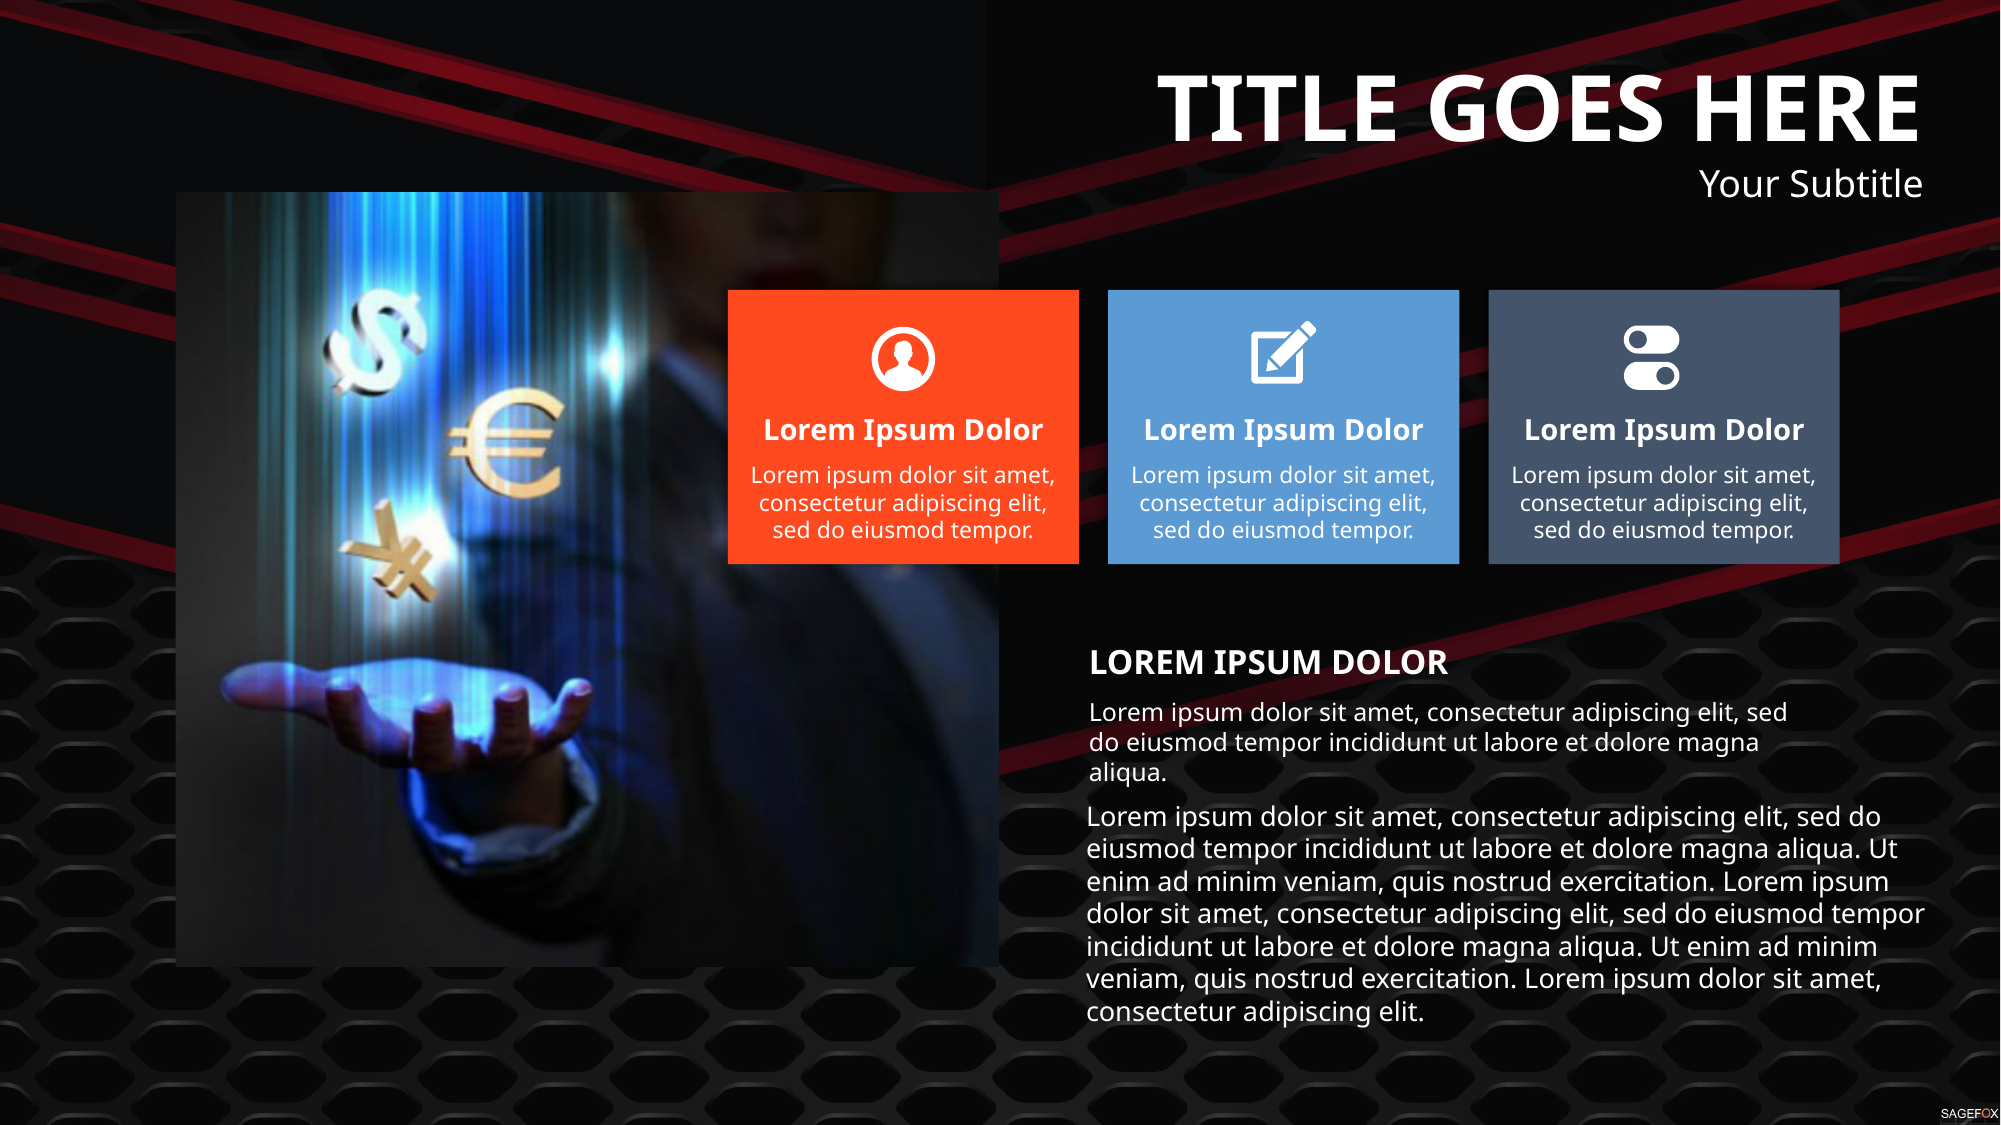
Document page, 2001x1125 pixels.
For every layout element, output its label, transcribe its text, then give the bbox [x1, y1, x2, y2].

text_box [175, 192, 1000, 967]
text_box Lorem Ipsum Dolor Lorem ipsum dolor sit amet, consectetur adipiscing elit, sed do eiusmod tempor. [1496, 405, 1833, 549]
text_box [1488, 289, 1841, 565]
text_box [1107, 289, 1460, 565]
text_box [1623, 325, 1680, 390]
text_box Lorem Ipsum Dolor Lorem ipsum dolor sit amet, consectetur adipiscing elit, sed do eiusmod tempor. [735, 405, 1072, 549]
text_box [727, 289, 1080, 565]
text_box TITLE GOES HERE Your Subtitle [1035, 42, 1939, 212]
text_box Lorem ipsum dolor sit amet, consectetur adipiscing elit, sed do eiusmod tempor incididunt ut labore et dolore magna aliqua. Ut enim ad minim veniam, quis nostrud exercitation. Lorem ipsum dolor sit amet, consectetur adipiscing elit, sed do eiusmod tempor incididunt ut labore et dolore magna aliqua. Ut enim ad minim veniam, quis nostrud exercitation. Lorem ipsum dolor sit amet, consectetur adipiscing elit. [1071, 791, 1969, 1035]
picture [0, 0, 2001, 1125]
text_box [871, 326, 936, 392]
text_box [1251, 321, 1317, 384]
text_box Lorem Ipsum Dolor Lorem ipsum dolor sit amet, consectetur adipiscing elit, sed do eiusmod tempor. [1115, 405, 1452, 549]
text_box LOREM IPSUM DOLOR Lorem ipsum dolor sit amet, consectetur adipiscing elit, sed do eiusmod tempor incididunt ut labore et dolore magna aliqua. [1078, 636, 1833, 791]
